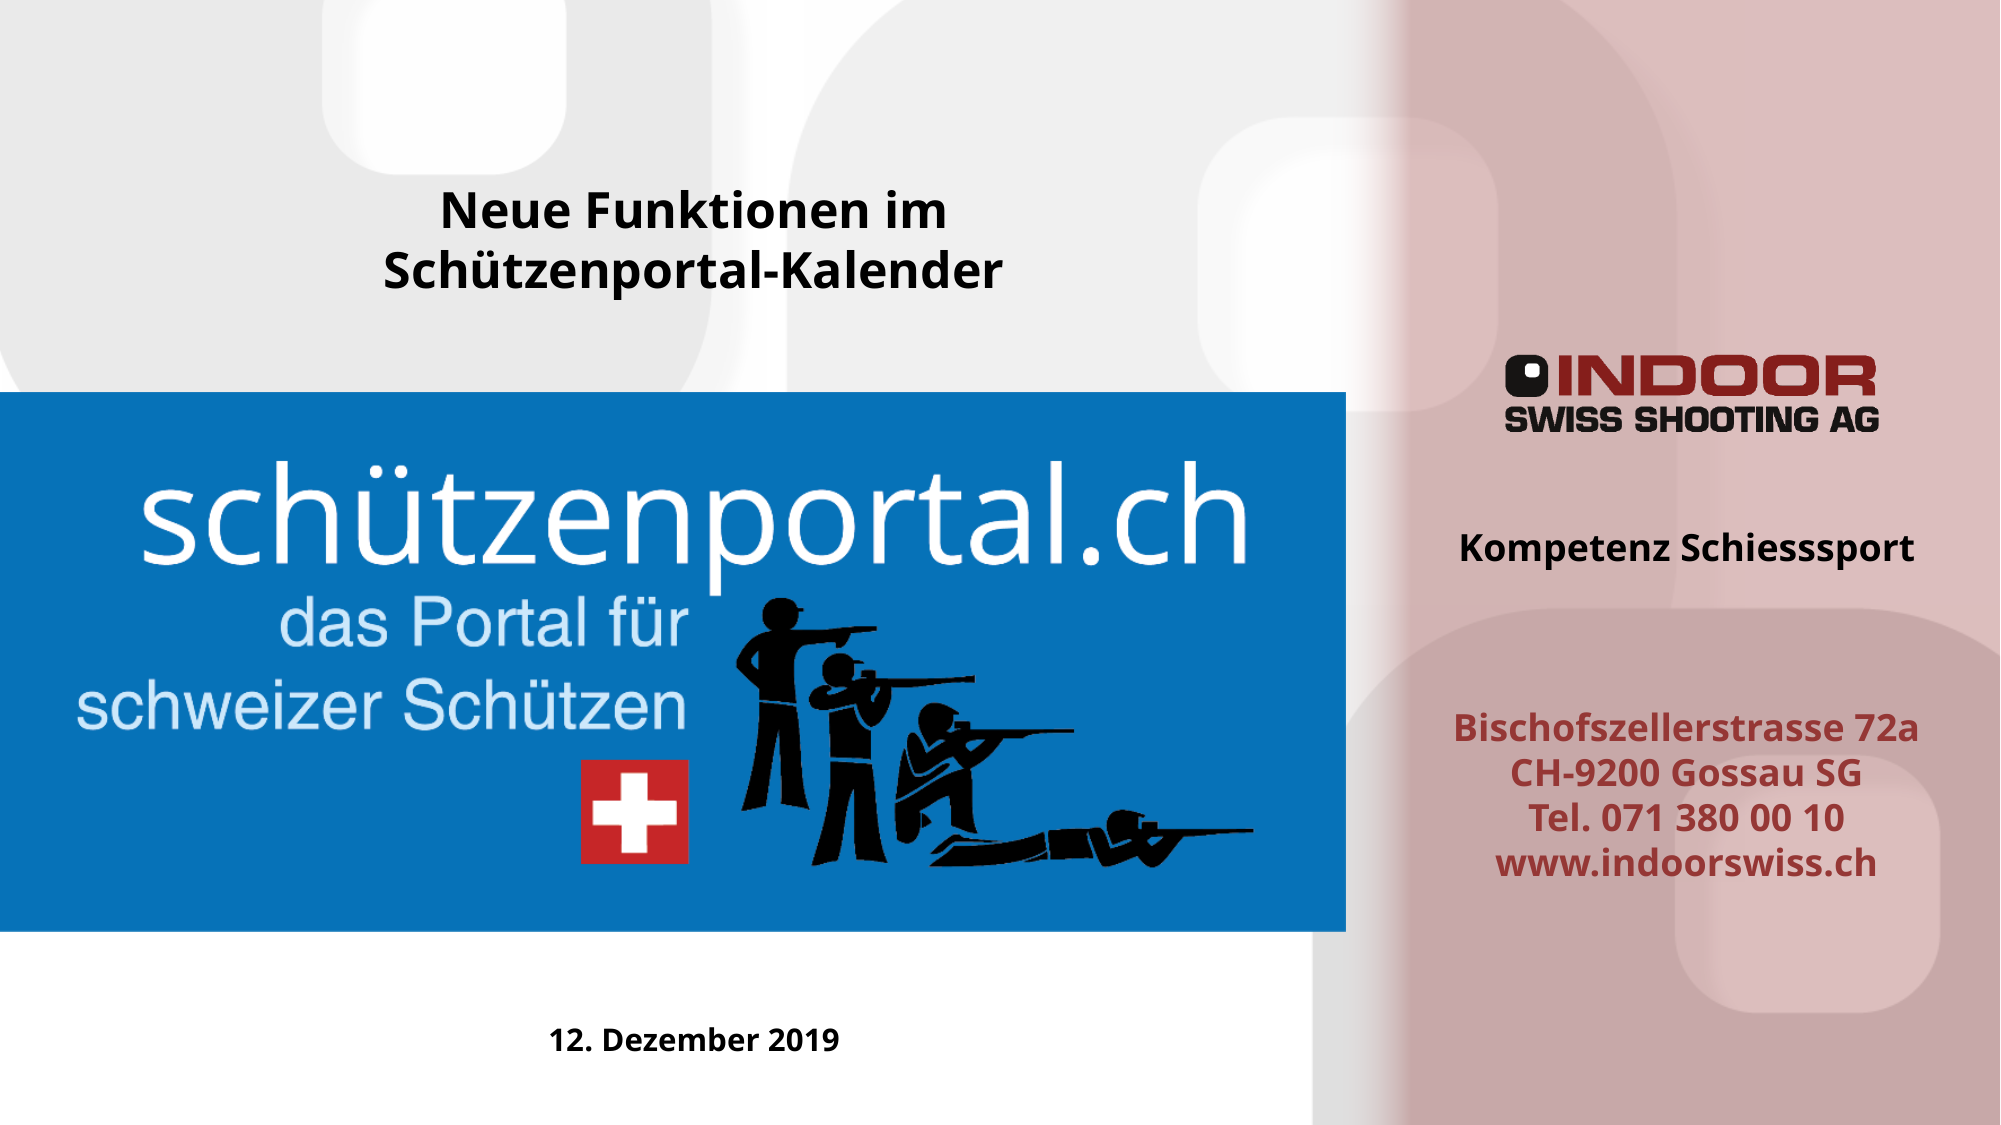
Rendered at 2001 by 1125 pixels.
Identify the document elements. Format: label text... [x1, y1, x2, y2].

picture [1504, 354, 1879, 433]
text_box 12. Dezember 2019 [392, 1013, 997, 1102]
text_box Neue Funktionen im Schützenportal-Kalender [255, 172, 1133, 391]
picture [0, 392, 1347, 932]
